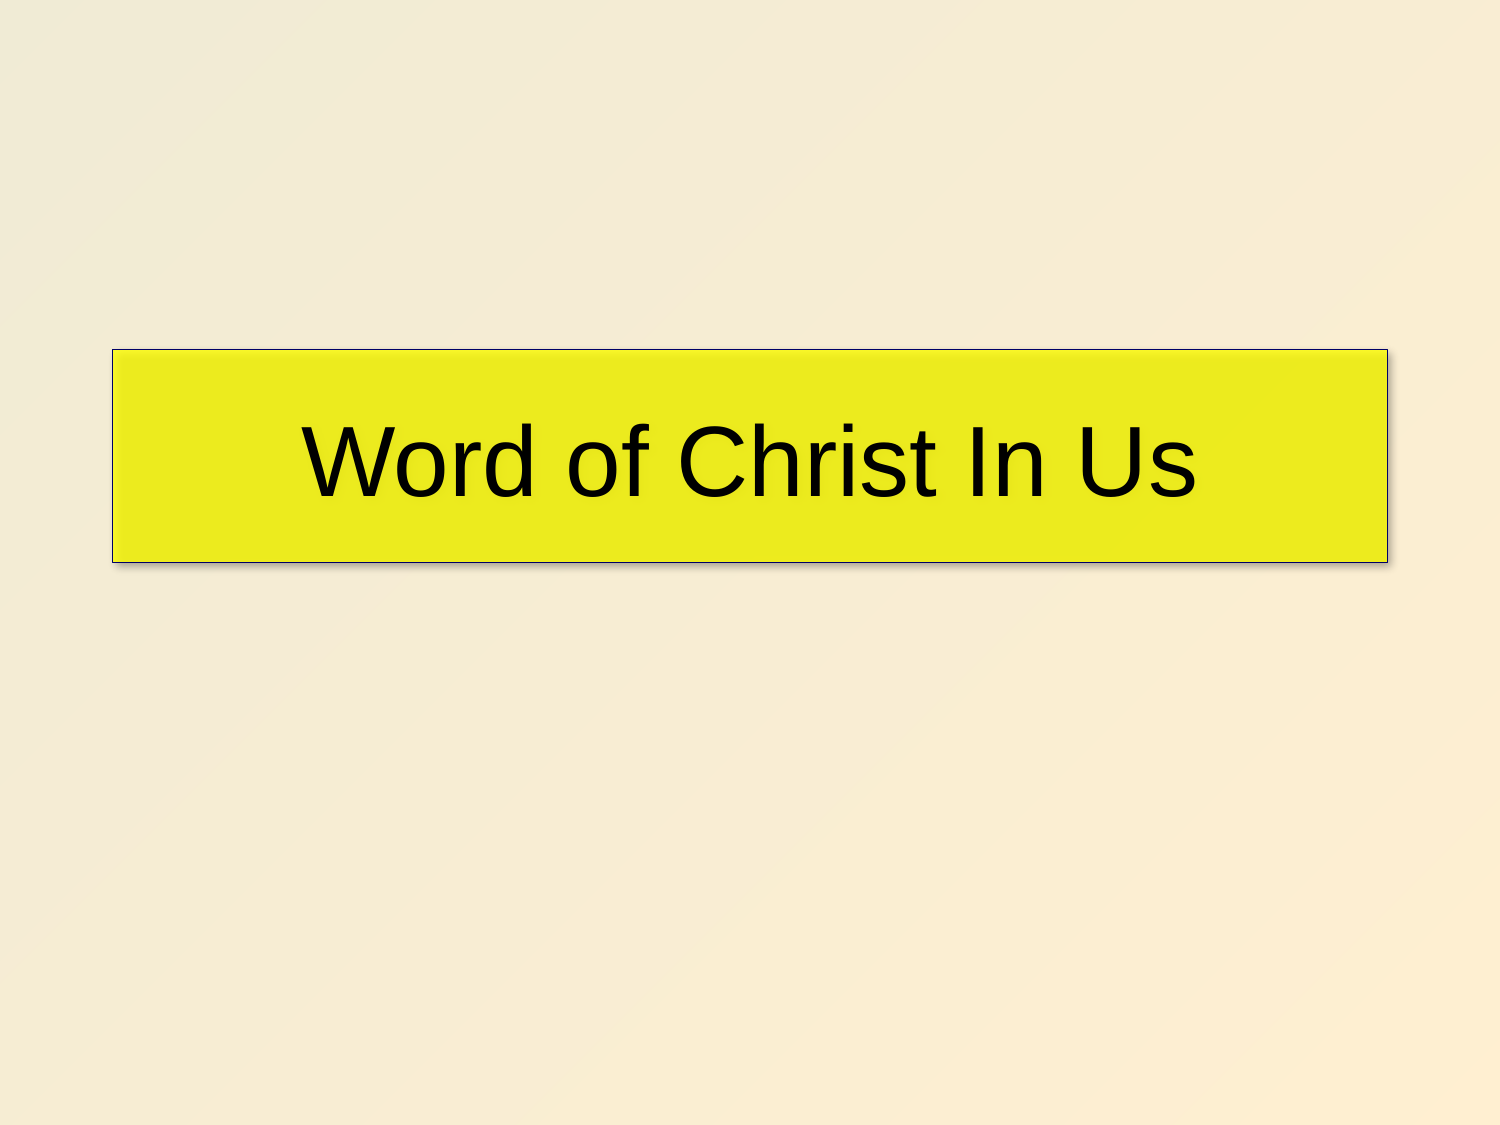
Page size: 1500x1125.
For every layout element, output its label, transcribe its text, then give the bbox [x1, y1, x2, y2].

title Word of Christ In Us [112, 349, 1388, 563]
